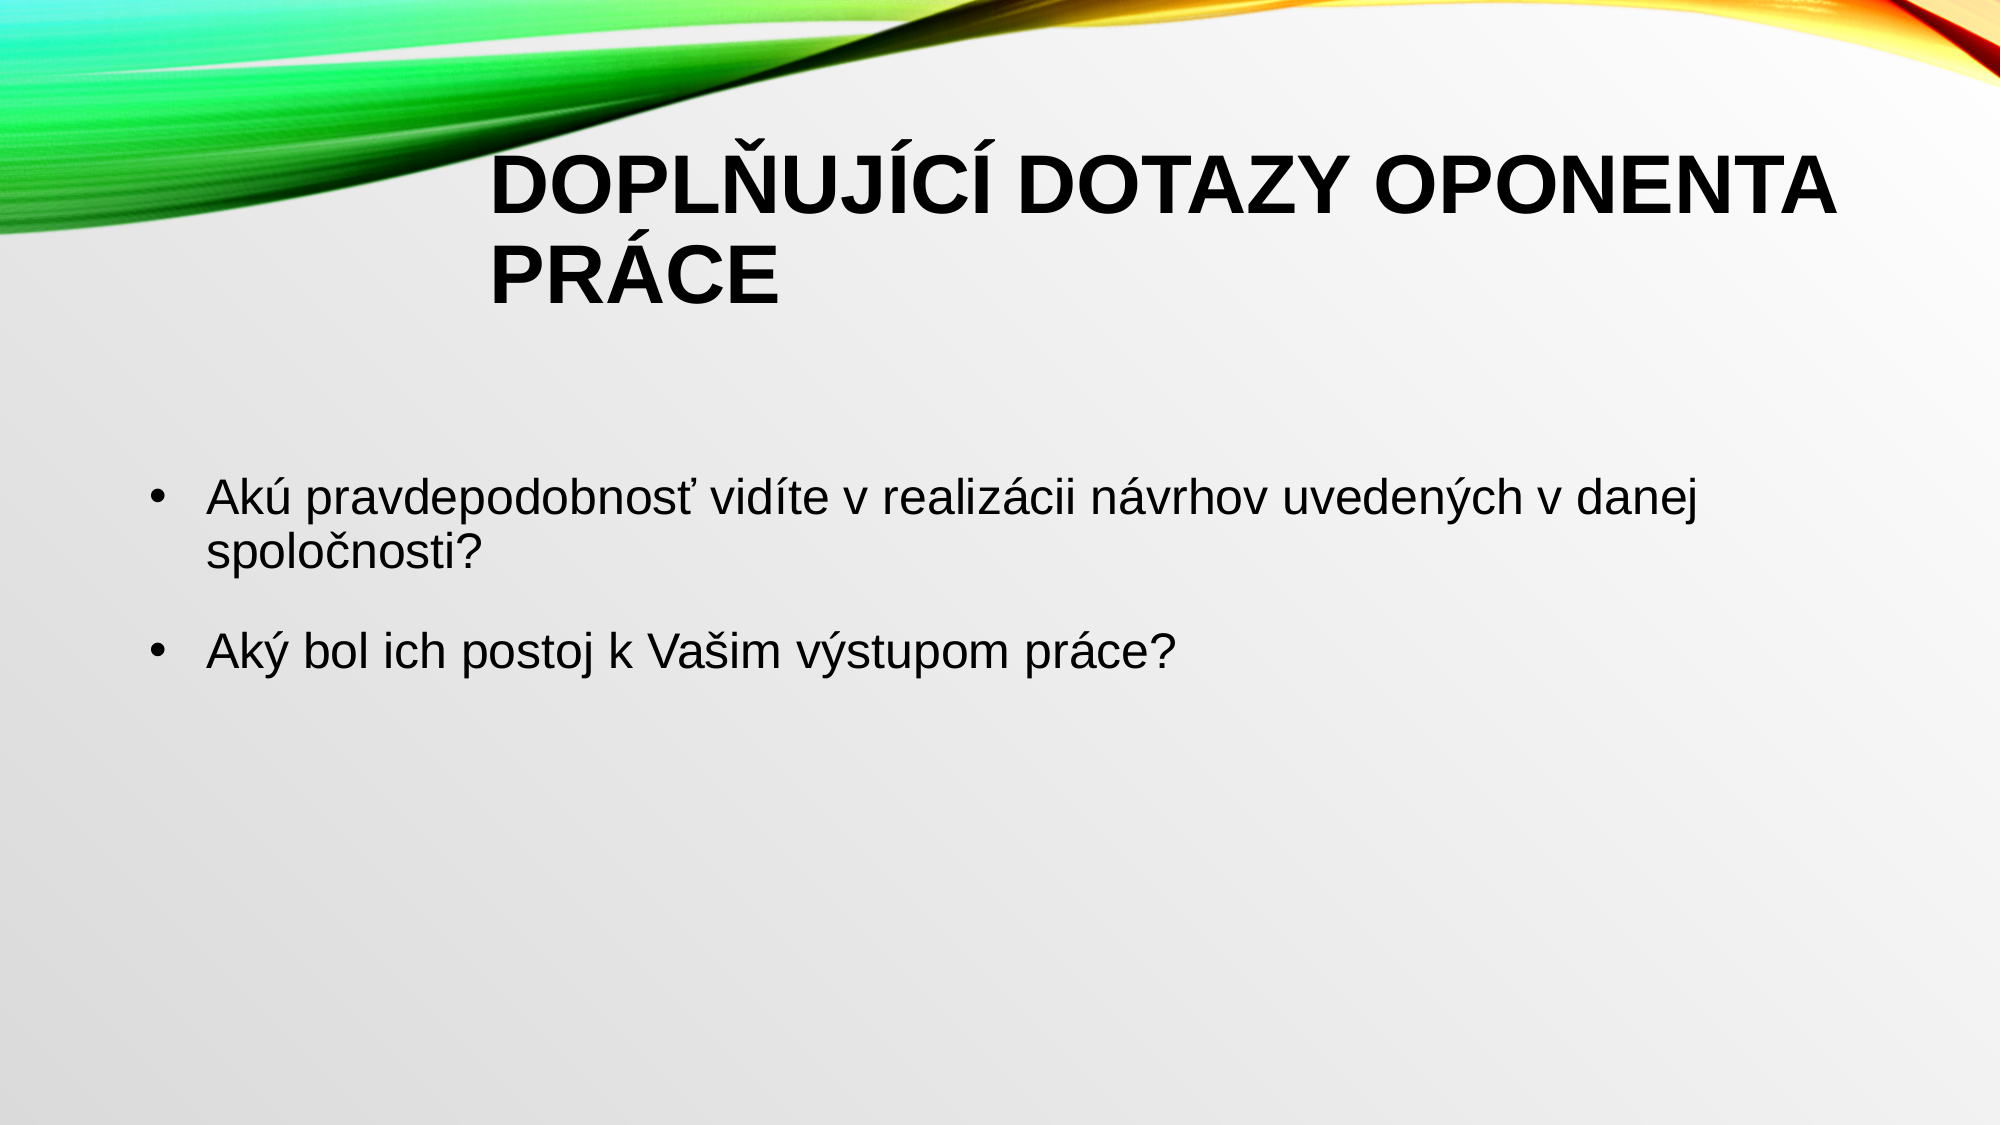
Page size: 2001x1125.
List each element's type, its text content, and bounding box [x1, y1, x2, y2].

list Akú pravdepodobnosť vidíte v realizácii návrhov uvedených v danej spoločnosti? Aký bol ich postoj k Vašim výstupom práce? [134, 464, 1768, 900]
picture [0, 0, 2000, 237]
title Doplňující dotazy OPONENTA práce [474, 125, 1888, 338]
